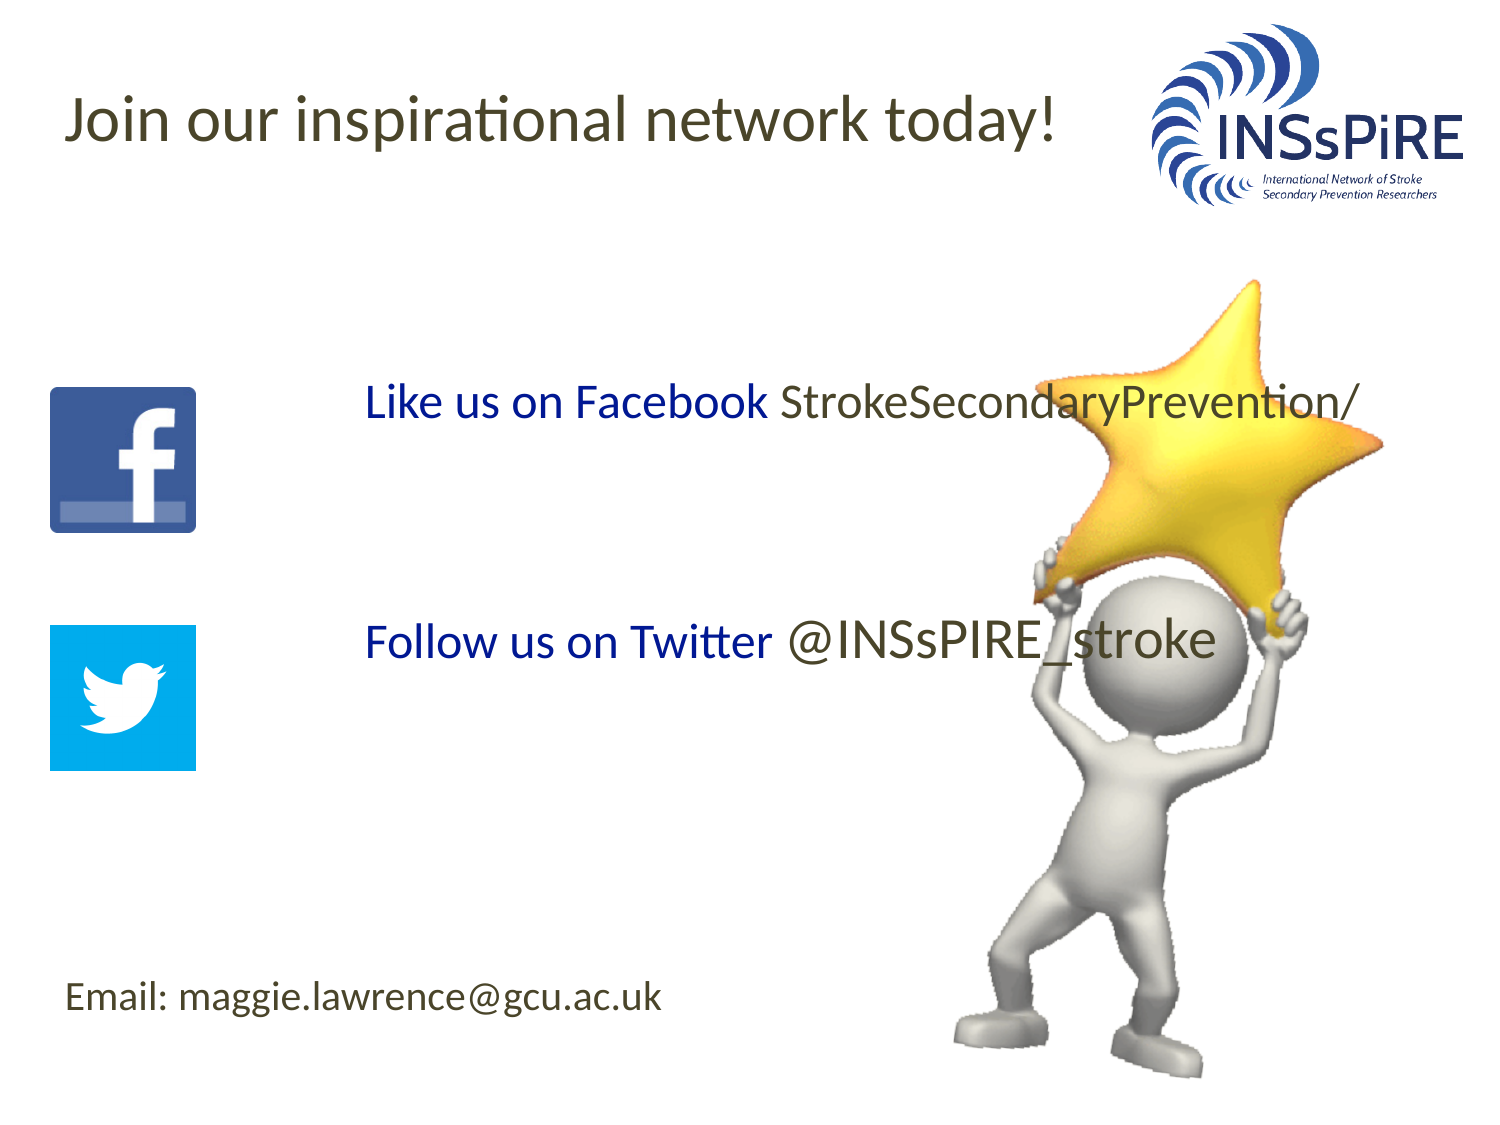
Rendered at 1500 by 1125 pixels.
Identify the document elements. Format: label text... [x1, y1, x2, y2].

picture [1148, 20, 1468, 208]
picture [84, 663, 164, 733]
picture [49, 387, 196, 533]
title Join our inspirational network today! [50, 67, 1388, 232]
picture [807, 223, 1467, 1125]
list Like us on Facebook StrokeSecondaryPrevention/ Follow us on Twitter @INSsPIRE_stroke [50, 232, 863, 1058]
text_box Email: maggie.lawrence@gcu.ac.uk [49, 961, 847, 1027]
